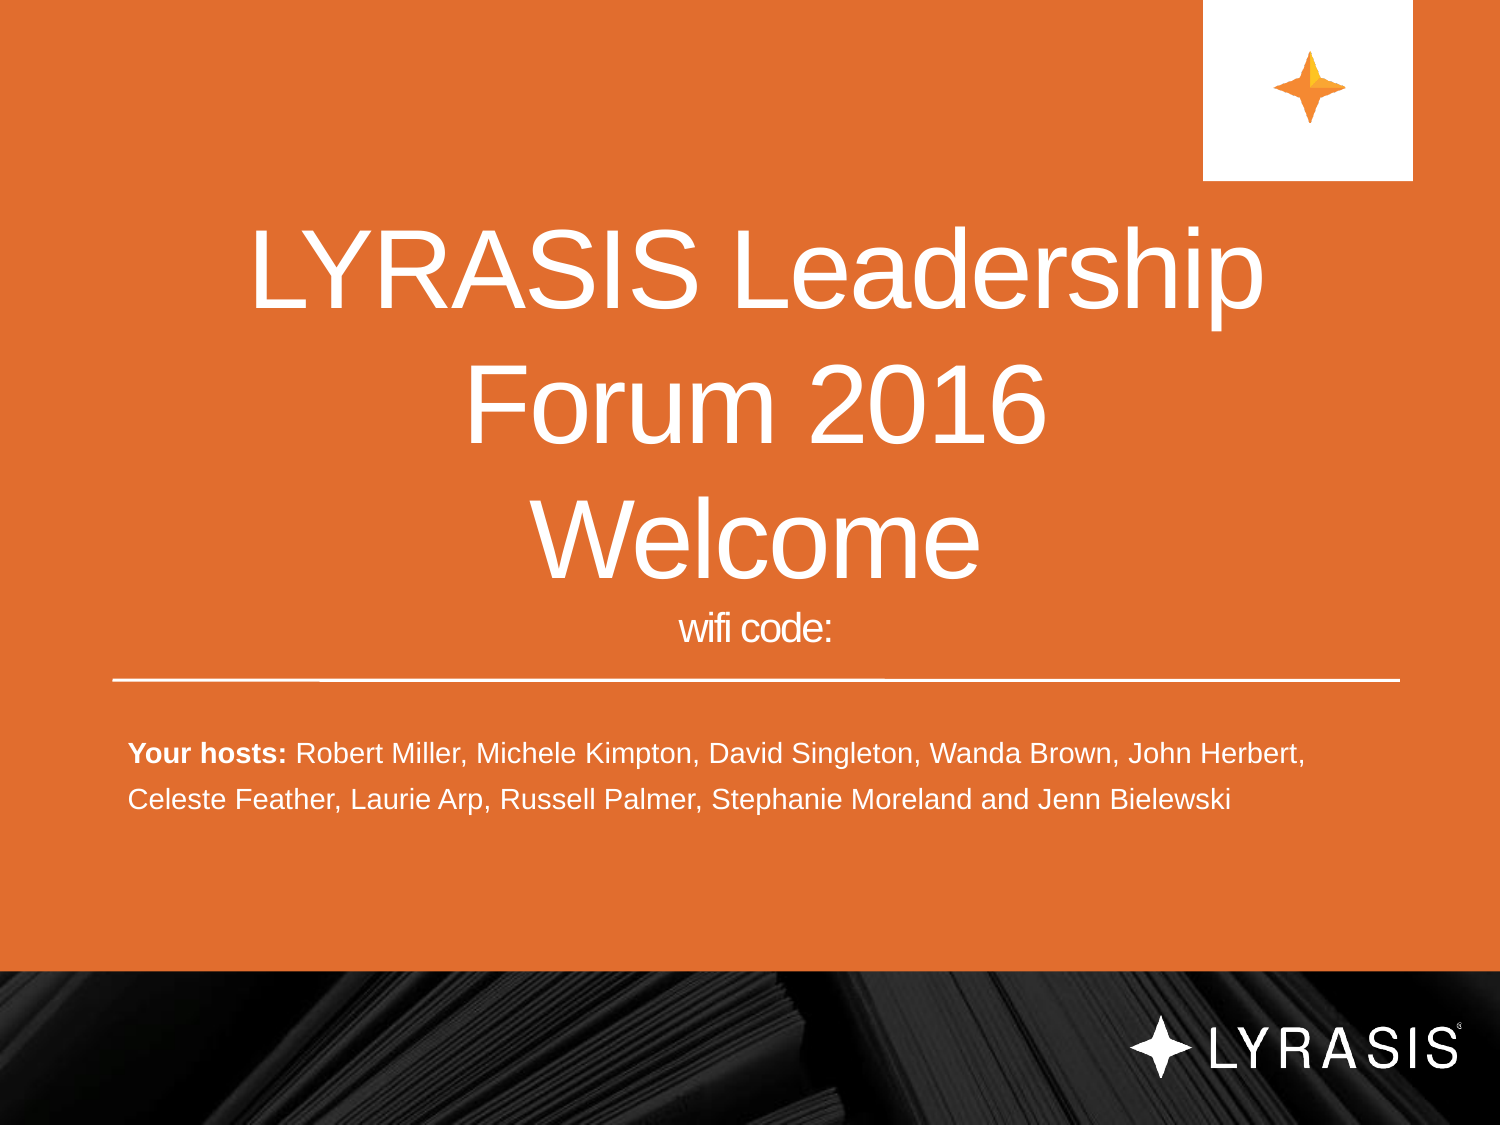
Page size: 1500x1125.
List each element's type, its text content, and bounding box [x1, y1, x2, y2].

subtitle Your hosts: Robert Miller, Michele Kimpton, David Singleton, Wanda Brown, John Herbert, Celeste Feather, Laurie Arp, Russell Palmer, Stephanie Moreland and Jenn Bielewski [112, 716, 1400, 839]
picture [0, 972, 1500, 1125]
title LYRASIS Leadership Forum 2016 Welcome wifi code: [112, 188, 1400, 505]
